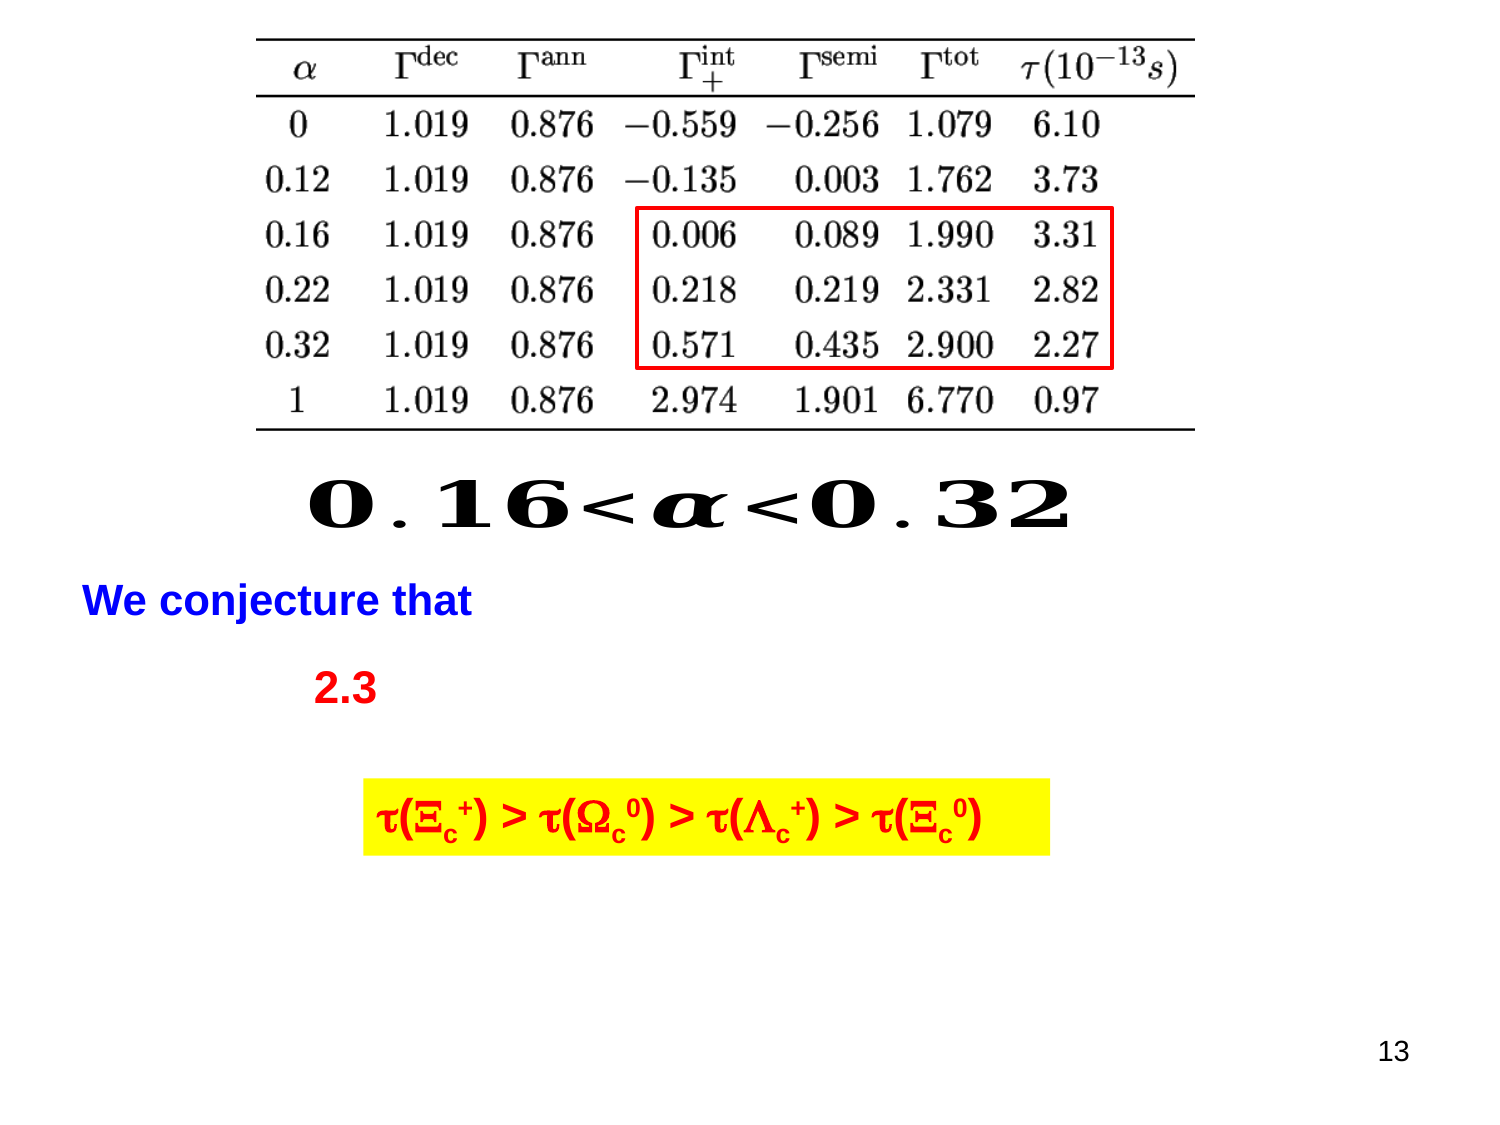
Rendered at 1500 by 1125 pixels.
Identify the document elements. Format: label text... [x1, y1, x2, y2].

text_box (c+) > (c0) > (c+) > (c0) [363, 778, 1051, 856]
picture [256, 36, 1195, 436]
text_box We conjecture that [67, 563, 1044, 632]
slide_number 13 [1074, 1024, 1425, 1103]
